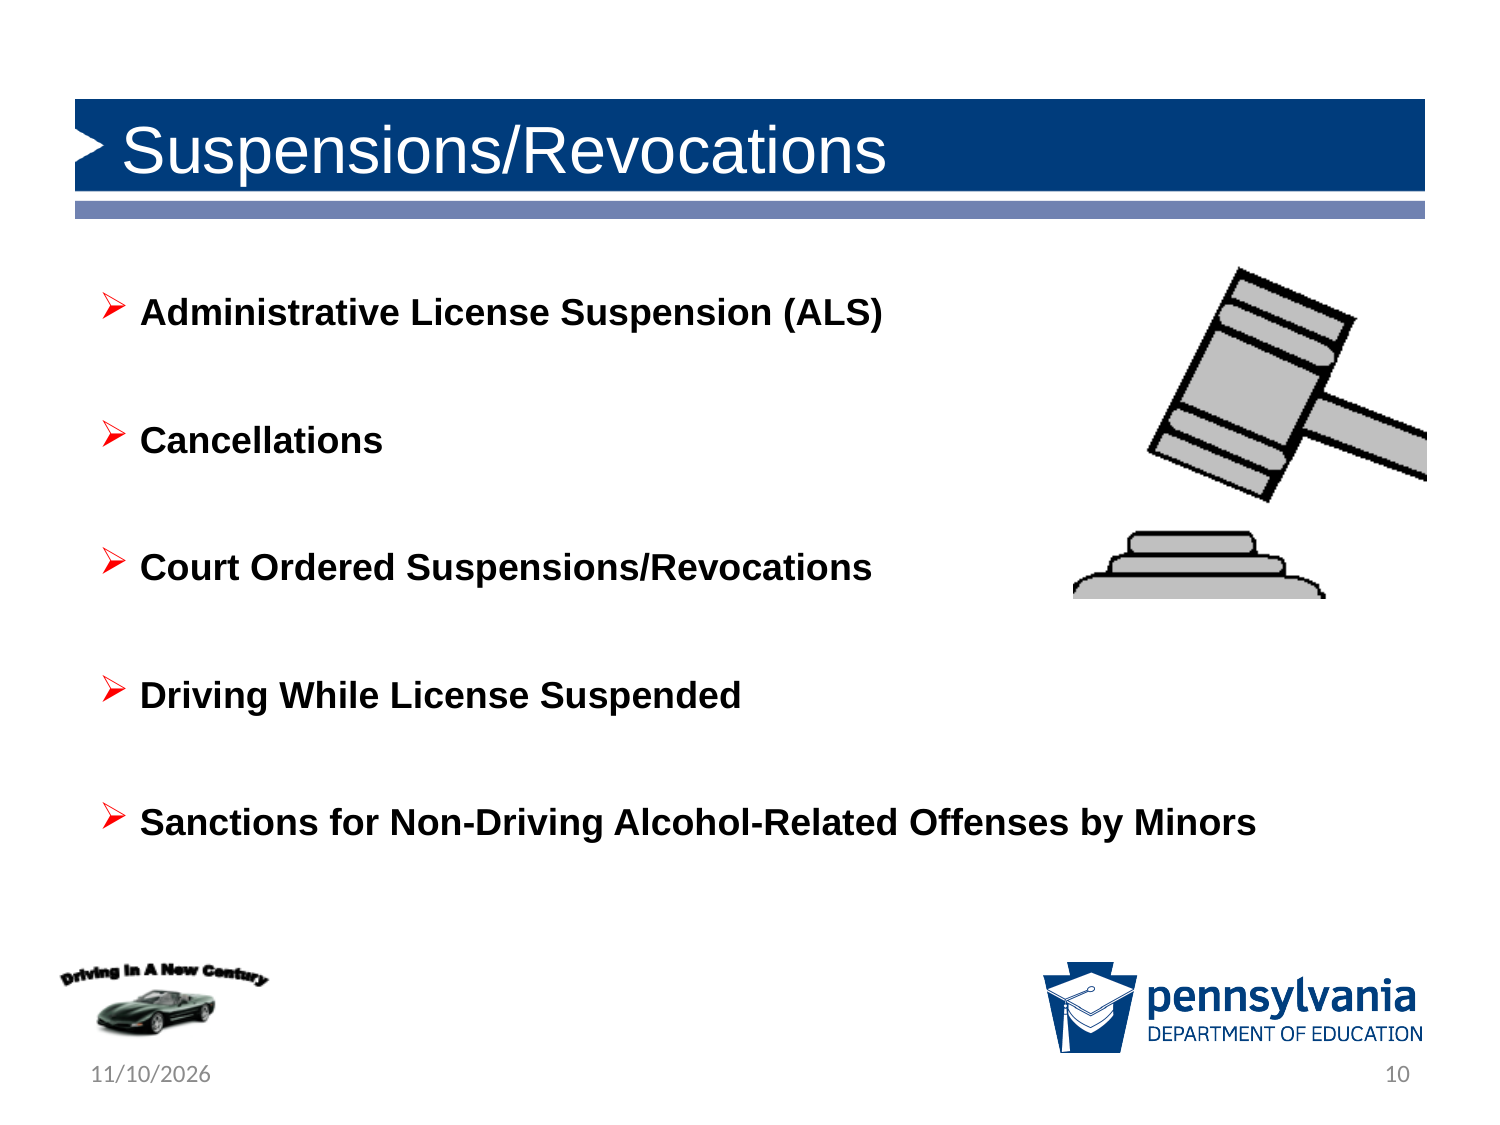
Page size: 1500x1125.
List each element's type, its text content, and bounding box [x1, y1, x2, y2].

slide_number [75, 1042, 425, 1103]
picture [1073, 262, 1427, 599]
slide_number 10 [1074, 1042, 1425, 1103]
picture [1043, 962, 1422, 1053]
title Suspensions/Revocations [77, 93, 1428, 281]
text_box Administrative License Suspension (ALS) Cancellations Court Ordered Suspensions/Revocations Driving While License Suspended Sanctions for Non-Driving Alcohol-Related Offenses by Minors [84, 280, 1422, 915]
picture [49, 948, 276, 1043]
